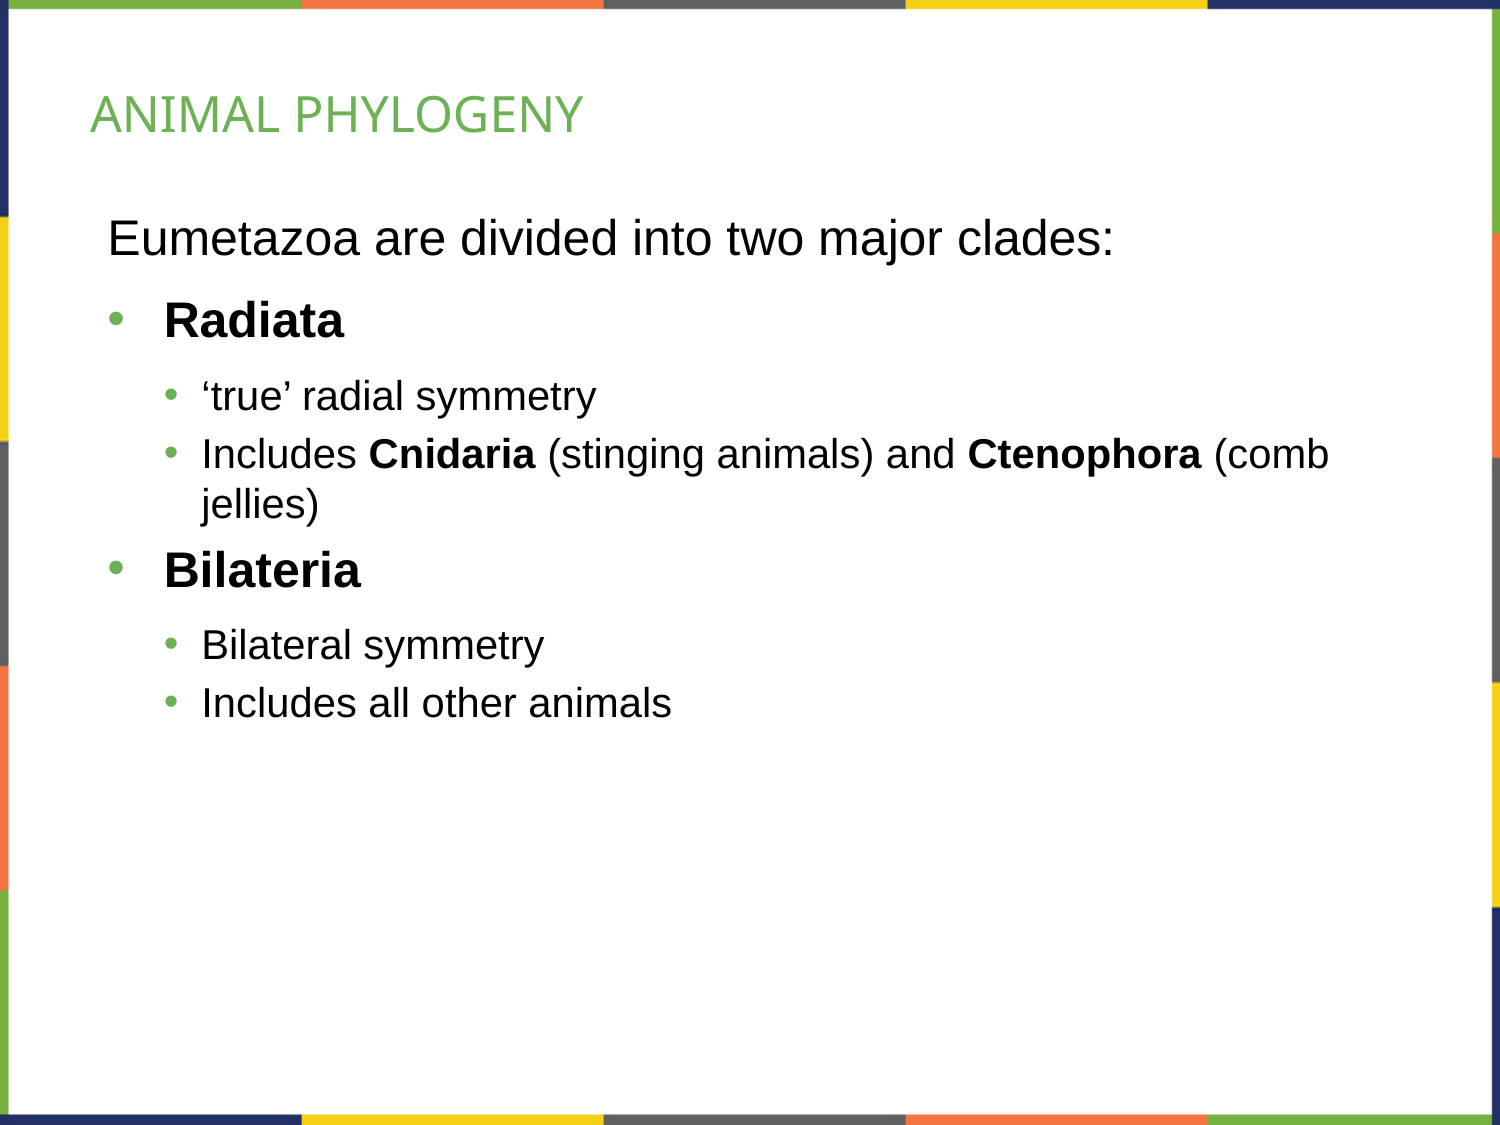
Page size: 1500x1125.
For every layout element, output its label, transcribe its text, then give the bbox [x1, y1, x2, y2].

text_box Eumetazoa are divided into two major clades: Radiata ‘true’ radial symmetry Includes Cnidaria (stinging animals) and Ctenophora (comb jellies) Bilateria Bilateral symmetry Includes all other animals [92, 197, 1437, 750]
picture [0, 0, 1500, 1125]
title ANIMAL PHYLOGENY [75, 41, 1398, 150]
